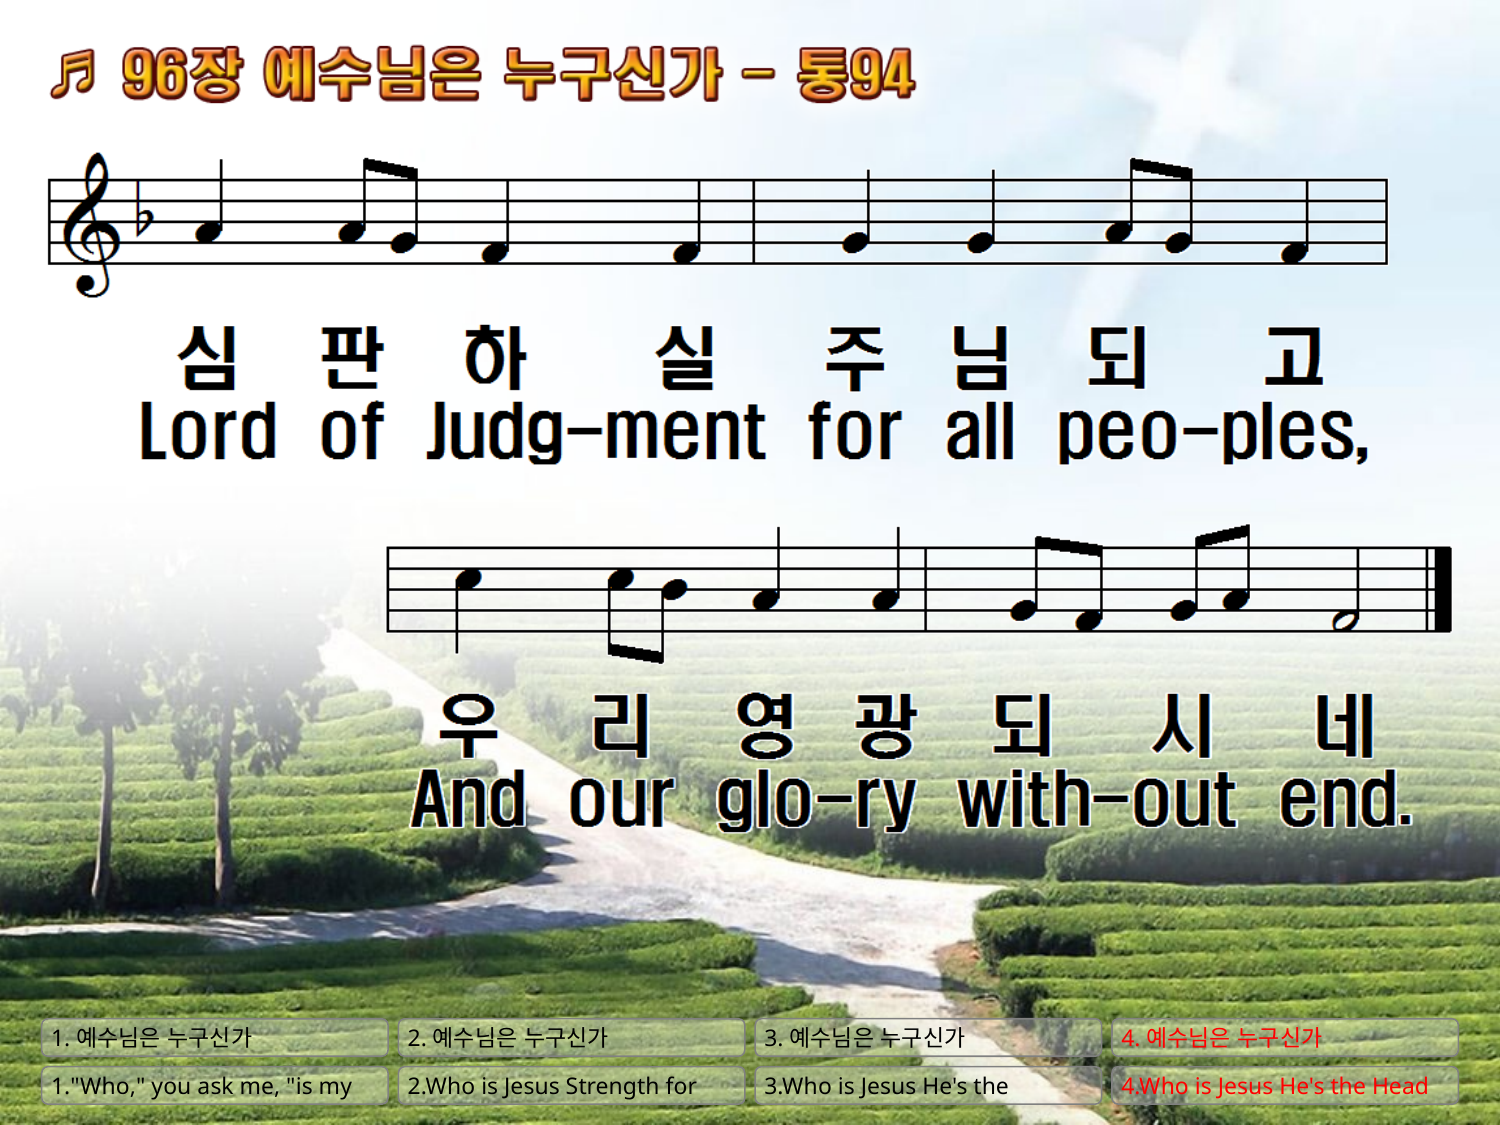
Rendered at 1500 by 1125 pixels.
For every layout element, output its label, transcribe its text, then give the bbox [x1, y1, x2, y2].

text_box 4.Who is Jesus He's the Head [1111, 1066, 1459, 1105]
text_box 3.Who is Jesus He's the [755, 1066, 1102, 1105]
text_box 1.예수님은 누구신가 [41, 1018, 389, 1057]
text_box 3.예수님은 누구신가 [755, 1018, 1102, 1057]
text_box 2.Who is Jesus Strength for [398, 1066, 745, 1105]
text_box 1."Who," you ask me, "is my [41, 1066, 389, 1105]
picture [0, 0, 1500, 1125]
text_box 4.예수님은 누구신가 [1111, 1018, 1459, 1057]
text_box 2.예수님은 누구신가 [398, 1018, 745, 1057]
